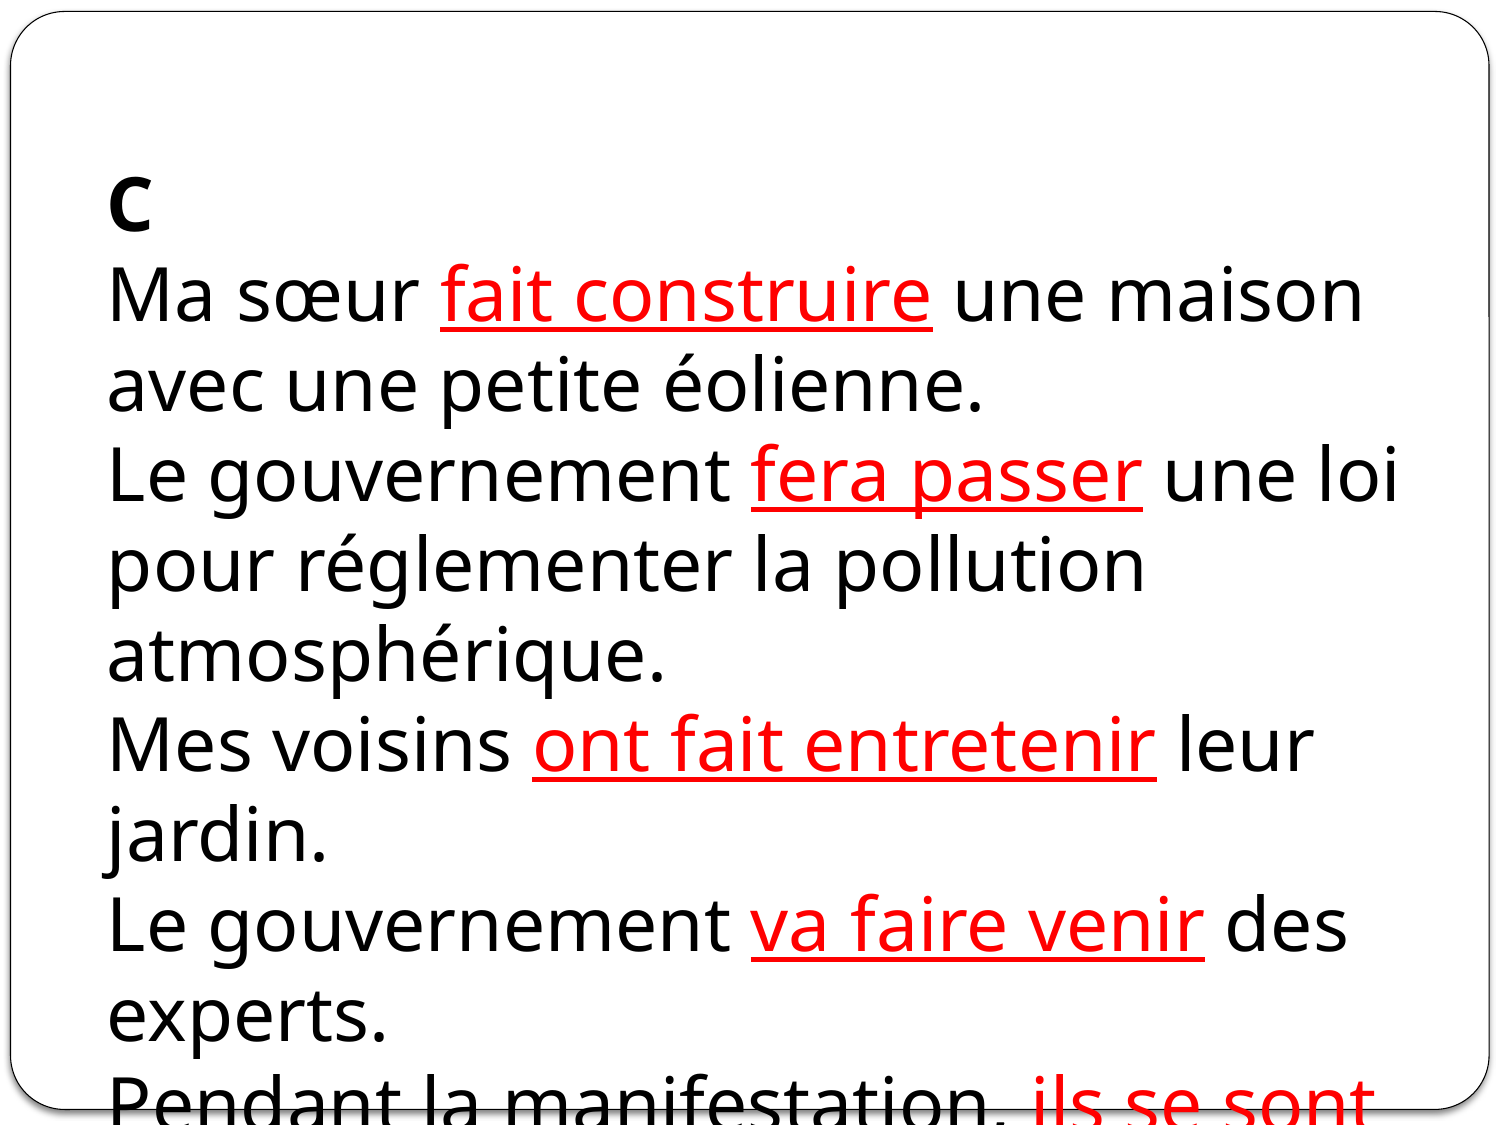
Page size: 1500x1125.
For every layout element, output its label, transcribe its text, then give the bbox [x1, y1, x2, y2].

text_box C Ma sœur fait construire une maison avec une petite éolienne. Le gouvernement fera passer une loi pour réglementer la pollution atmosphérique. Mes voisins ont fait entretenir leur jardin. Le gouvernement va faire venir des experts. Pendant la manifestation, ils se sont faits arrêter. [92, 148, 1459, 1125]
